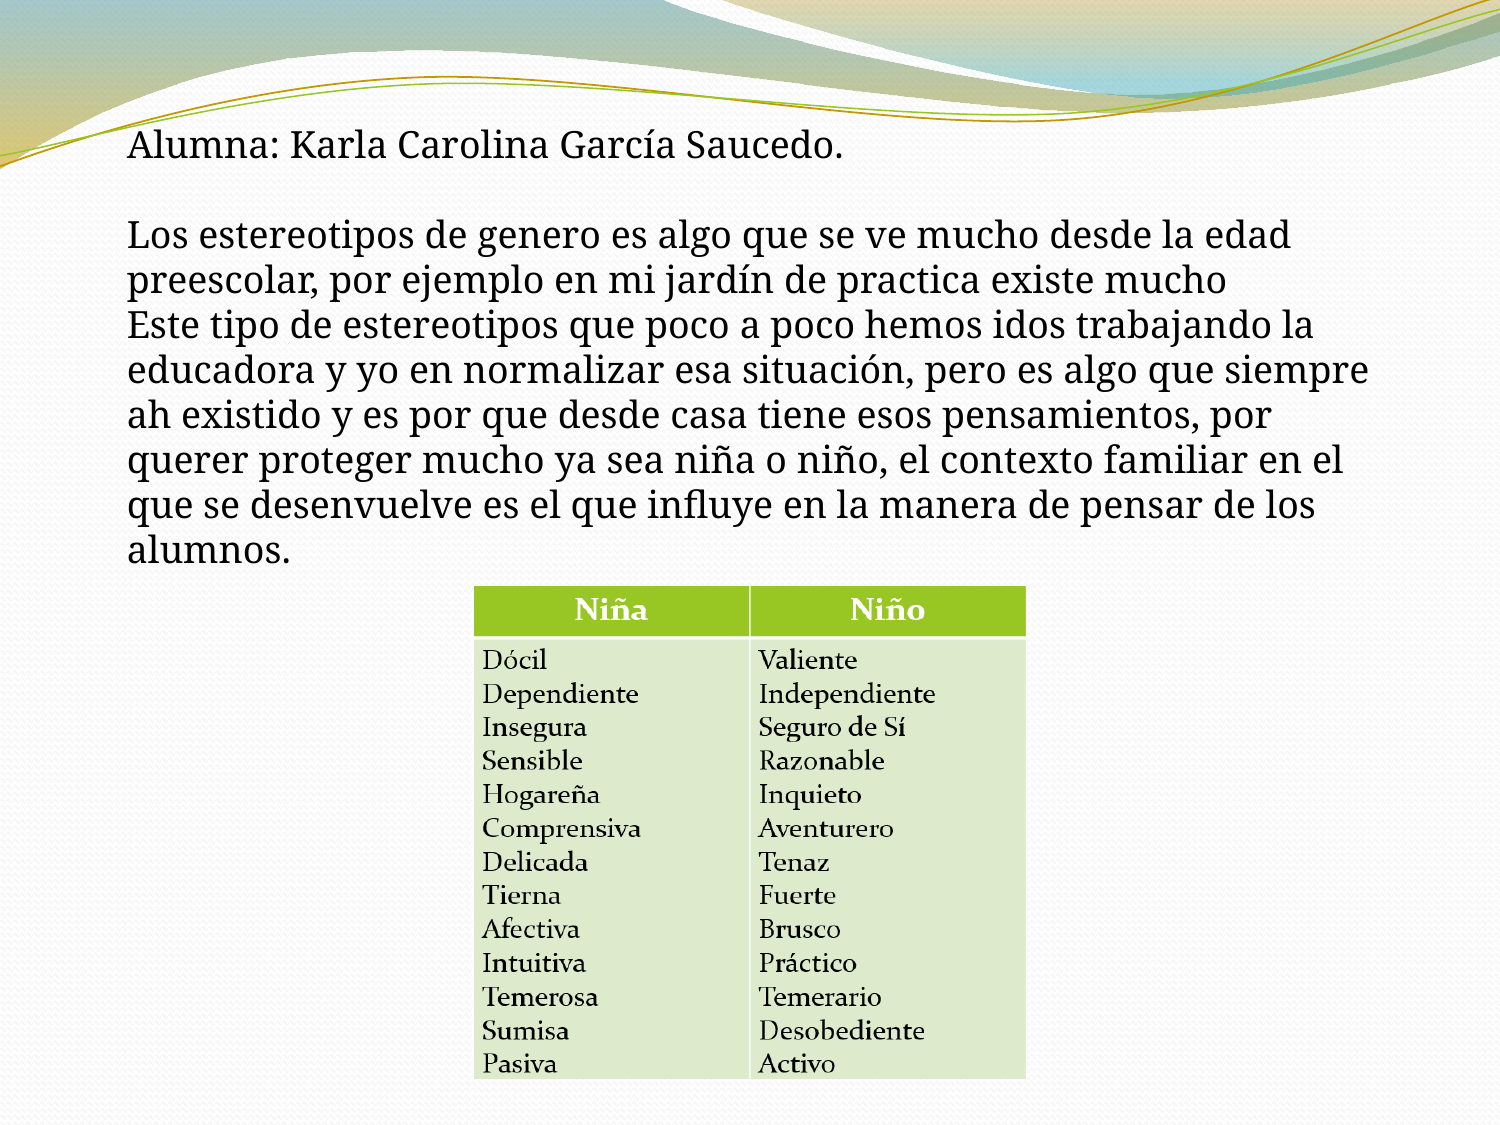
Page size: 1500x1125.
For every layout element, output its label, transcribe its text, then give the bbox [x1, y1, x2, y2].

picture [472, 585, 1028, 1080]
text_box Alumna: Karla Carolina García Saucedo. Los estereotipos de genero es algo que se ve mucho desde la edad preescolar, por ejemplo en mi jardín de practica existe mucho Este tipo de estereotipos que poco a poco hemos idos trabajando la educadora y yo en normalizar esa situación, pero es algo que siempre ah existido y es por que desde casa tiene esos pensamientos, por querer proteger mucho ya sea niña o niño, el contexto familiar en el que se desenvuelve es el que influye en la manera de pensar de los alumnos. [112, 113, 1412, 579]
